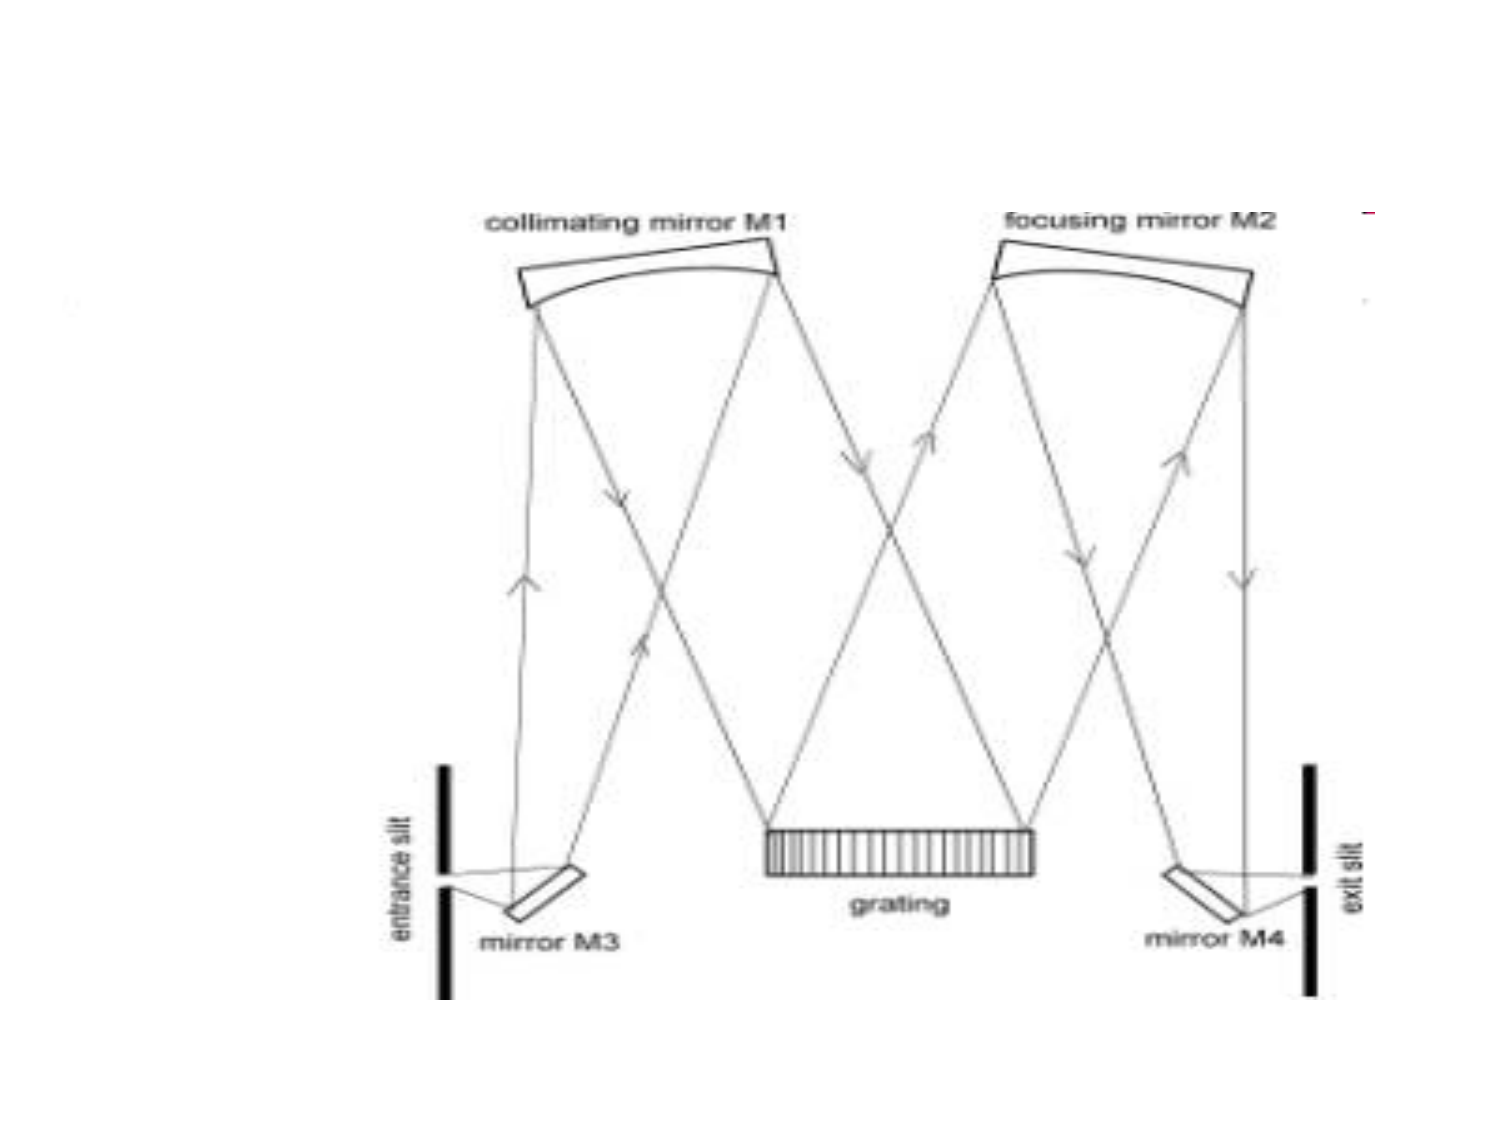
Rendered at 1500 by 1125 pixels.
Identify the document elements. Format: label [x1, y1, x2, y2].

picture [62, 212, 1376, 1001]
